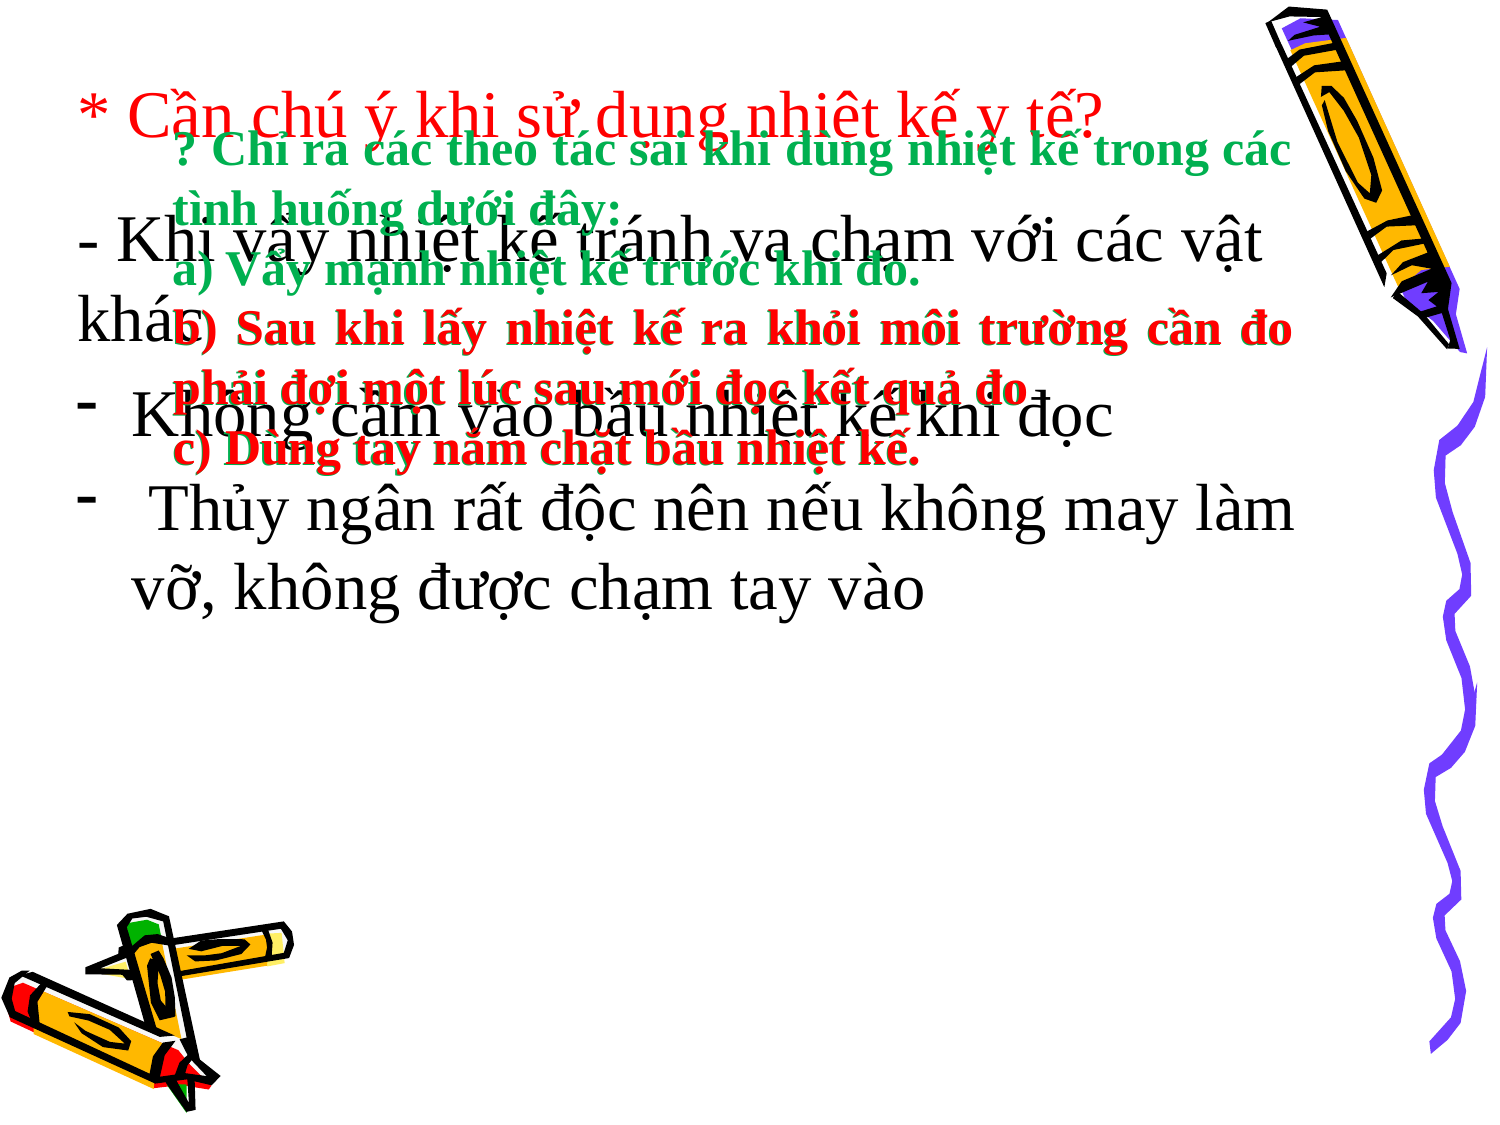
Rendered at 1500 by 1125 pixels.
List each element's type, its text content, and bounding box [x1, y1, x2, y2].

text_box b) Sau khi lấy nhiệt kế ra khỏi môi trường cần đo phải đợi một lúc sau mới đọc kết quả đo c) Dùng tay nắm chặt bầu nhiệt kế. [159, 286, 1310, 482]
text_box * Cần chú ý khi sử dụng nhiệt kế y tế? [62, 63, 1425, 158]
list - Khi vẩy nhiệt kế tránh va chạm với các vật khác [1308, 187, 1400, 500]
list - Khi vẩy nhiệt kế tránh va chạm với các vật khác [62, 187, 157, 362]
text_box Không cầm vào bầu nhiệt kế khi đọc Thủy ngân rất độc nên nếu không may làm vỡ, không được chạm tay vào [60, 362, 1324, 646]
text_box ? Chỉ ra các theo tác sai khi dùng nhiệt kế trong các tình huống dưới đây: a) Vẩy mạnh nhiệt kế trước khi đo. b) Sau khi lấy nhiệt kế ra khỏi môi trường cần đo phải đợi một lúc sau mới đọc kết quả đo c) Dùng tay nắm chặt bầu nhiệt kế. [157, 107, 1308, 483]
